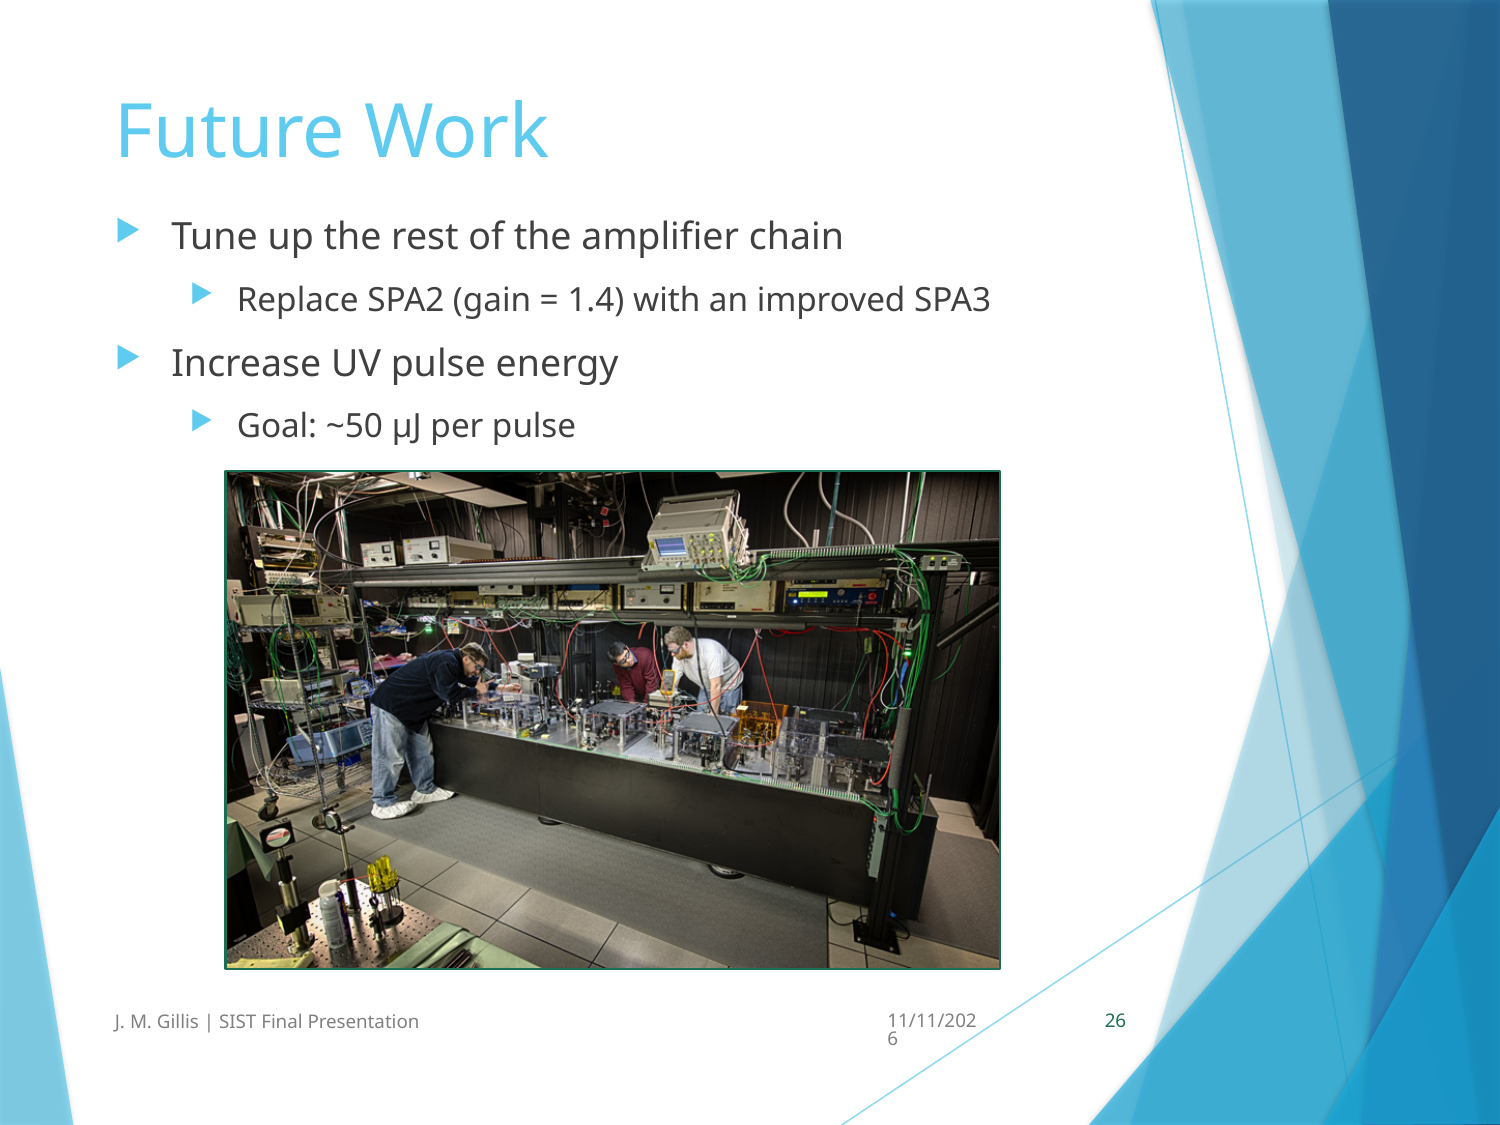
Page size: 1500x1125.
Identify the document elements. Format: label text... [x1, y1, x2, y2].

slide_number 26 [1057, 991, 1142, 1051]
picture [226, 471, 1000, 969]
title Future Work [99, 75, 1142, 195]
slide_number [872, 991, 999, 1051]
list Tune up the rest of the amplifier chain Replace SPA2 (gain = 1.4) with an improved SPA3 Increase UV pulse energy Goal: ~50 μJ per pulse [99, 204, 1142, 841]
footer J. M. Gillis | SIST Final Presentation [99, 991, 859, 1051]
